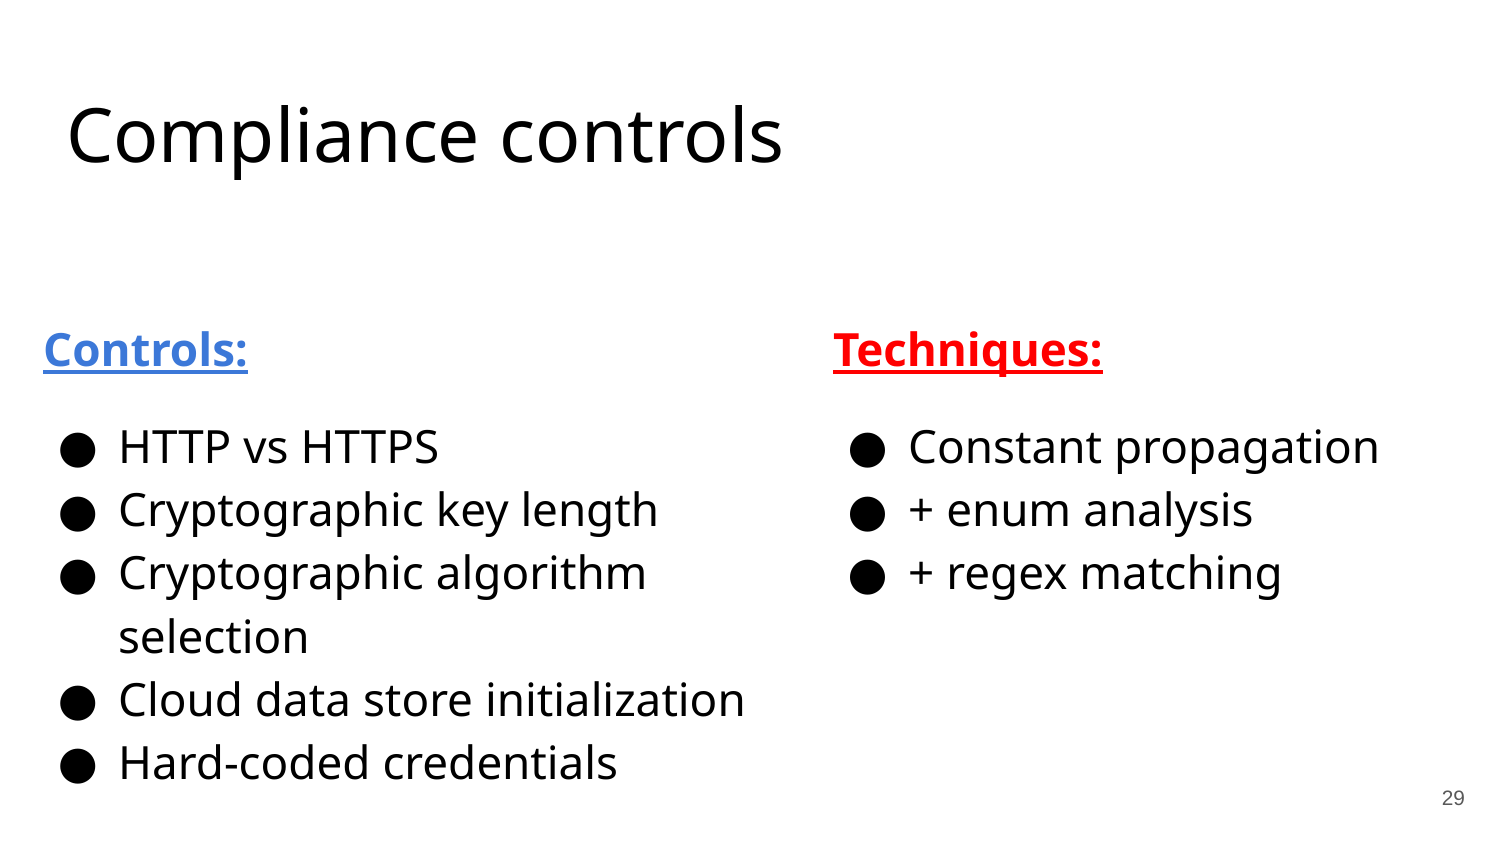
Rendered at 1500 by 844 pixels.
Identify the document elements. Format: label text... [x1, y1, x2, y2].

list Techniques: Constant propagation + enum analysis + regex matching [818, 297, 1500, 844]
title Compliance controls [51, 72, 1449, 167]
list Controls: HTTP vs HTTPS Cryptographic key length Cryptographic algorithm selection Cloud data store initialization Hard-coded credentials [28, 297, 818, 844]
